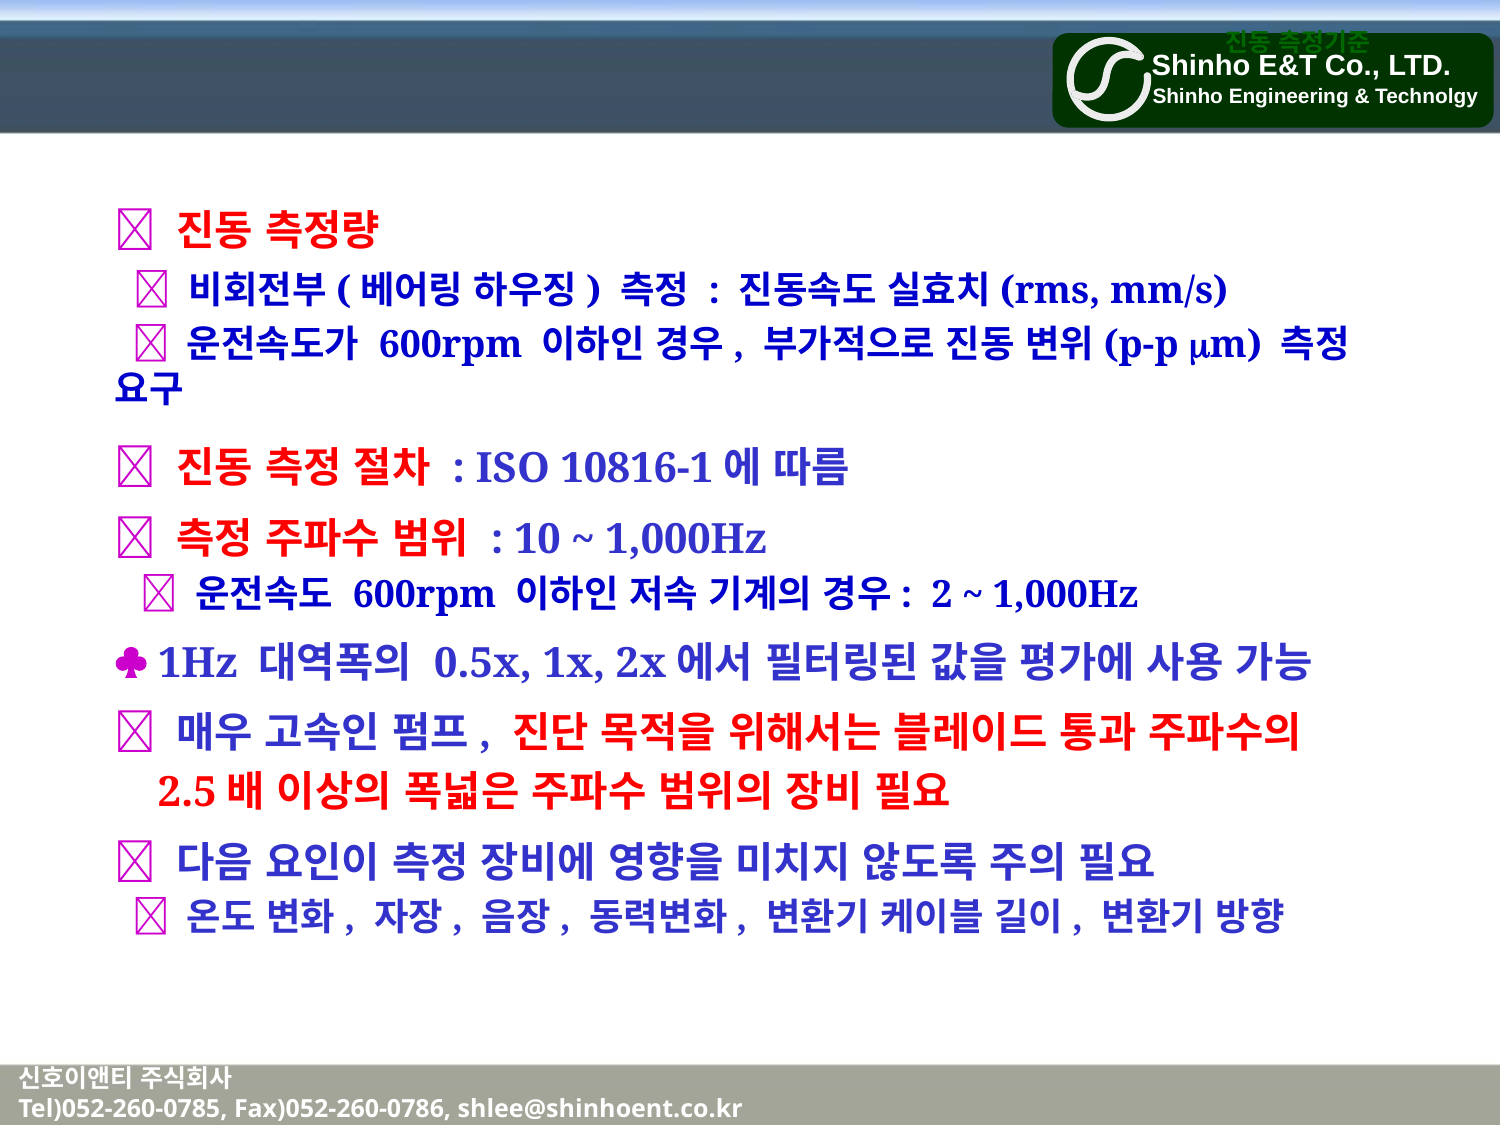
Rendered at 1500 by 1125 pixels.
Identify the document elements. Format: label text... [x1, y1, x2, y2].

text_box 진동 측정기준 [1210, 19, 1393, 64]
picture [0, 0, 1500, 1125]
text_box  진동 측정량  비회전부(베어링 하우징) 측정 : 진동속도 실효치(rms, mm/s)  운전속도가 600rpm 이하인 경우, 부가적으로 진동 변위(p-p m) 측정 요구  진동 측정 절차 : ISO 10816-1에 따름  측정 주파수 범위 : 10 ~ 1,000Hz  운전속도 600rpm 이하인 저속 기계의 경우: 2 ~ 1,000Hz  1Hz 대역폭의 0.5x, 1x, 2x에서 필터링된 값을 평가에 사용 가능  매우 고속인 펌프, 진단 목적을 위해서는 블레이드 통과 주파수의 2.5배 이상의 폭넓은 주파수 범위의 장비 필요  다음 요인이 측정 장비에 영향을 미치지 않도록 주의 필요  온도 변화, 자장, 음장, 동력변화, 변환기 케이블 길이, 변환기 방향 [100, 196, 1436, 946]
